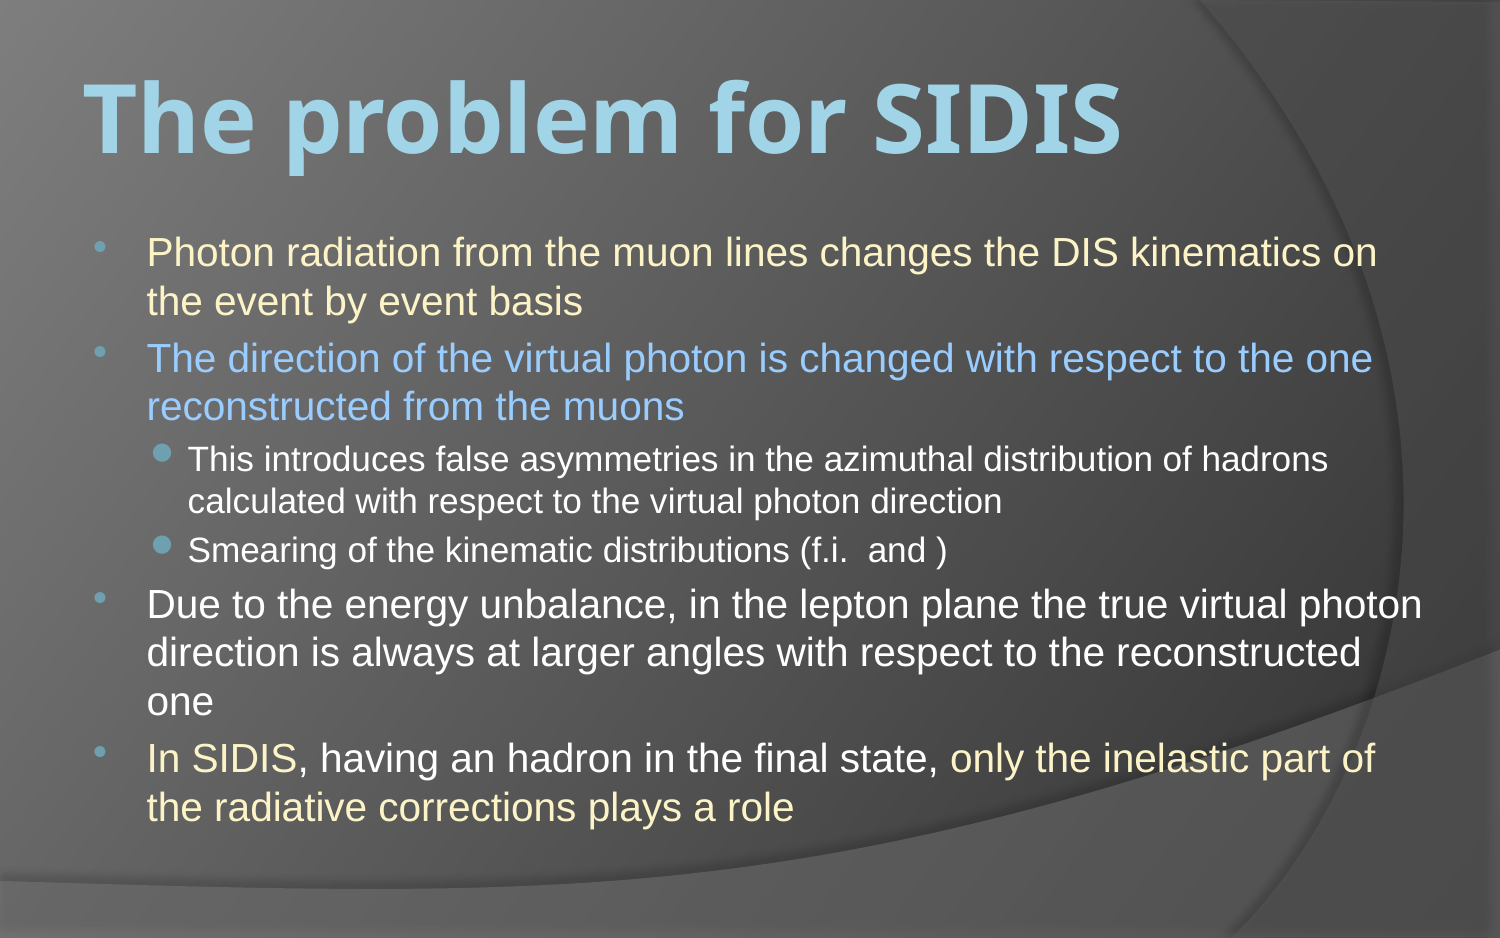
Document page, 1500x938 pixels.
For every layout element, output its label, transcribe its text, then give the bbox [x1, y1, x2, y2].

title The problem for SIDIS [75, 37, 1300, 194]
